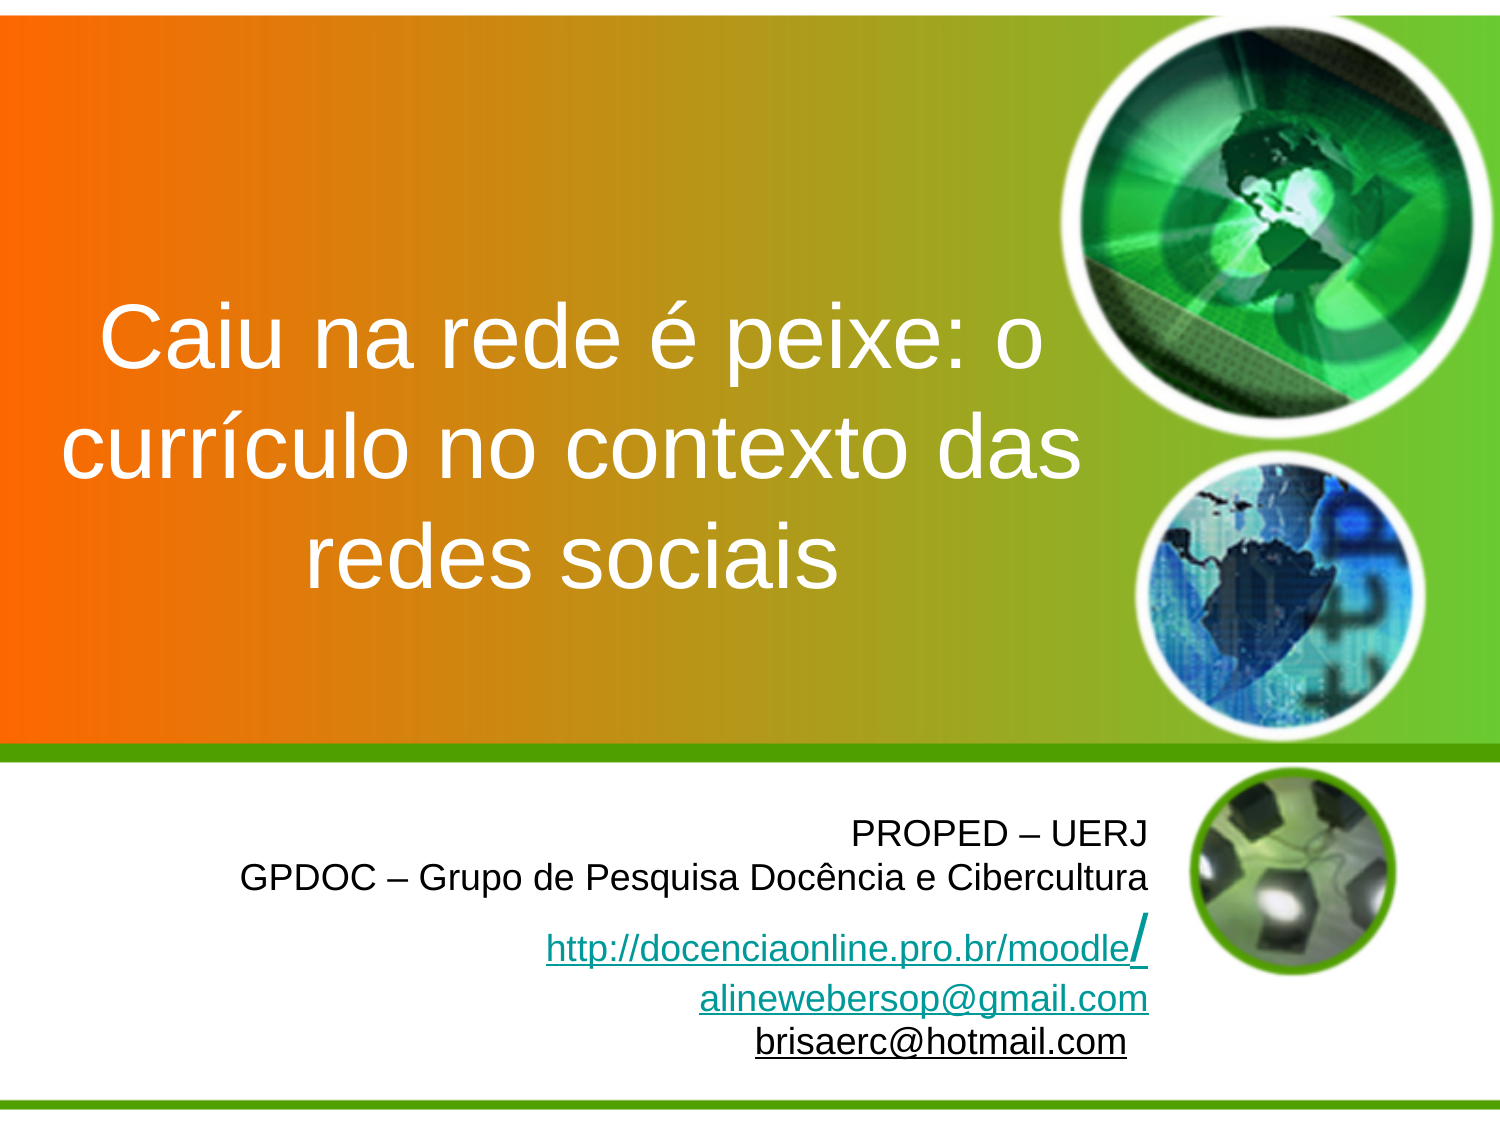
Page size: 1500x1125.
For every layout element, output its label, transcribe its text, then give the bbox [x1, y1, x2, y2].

picture [0, 0, 1500, 1125]
title Caiu na rede é peixe: o currículo no contexto das redes sociais [40, 321, 1105, 563]
subtitle PROPED – UERJ GPDOC – Grupo de Pesquisa Docência e Cibercultura http://docenciaonline.pro.br/moodle/ alinewebersop@gmail.com brisaerc@hotmail.com [40, 810, 1164, 1125]
